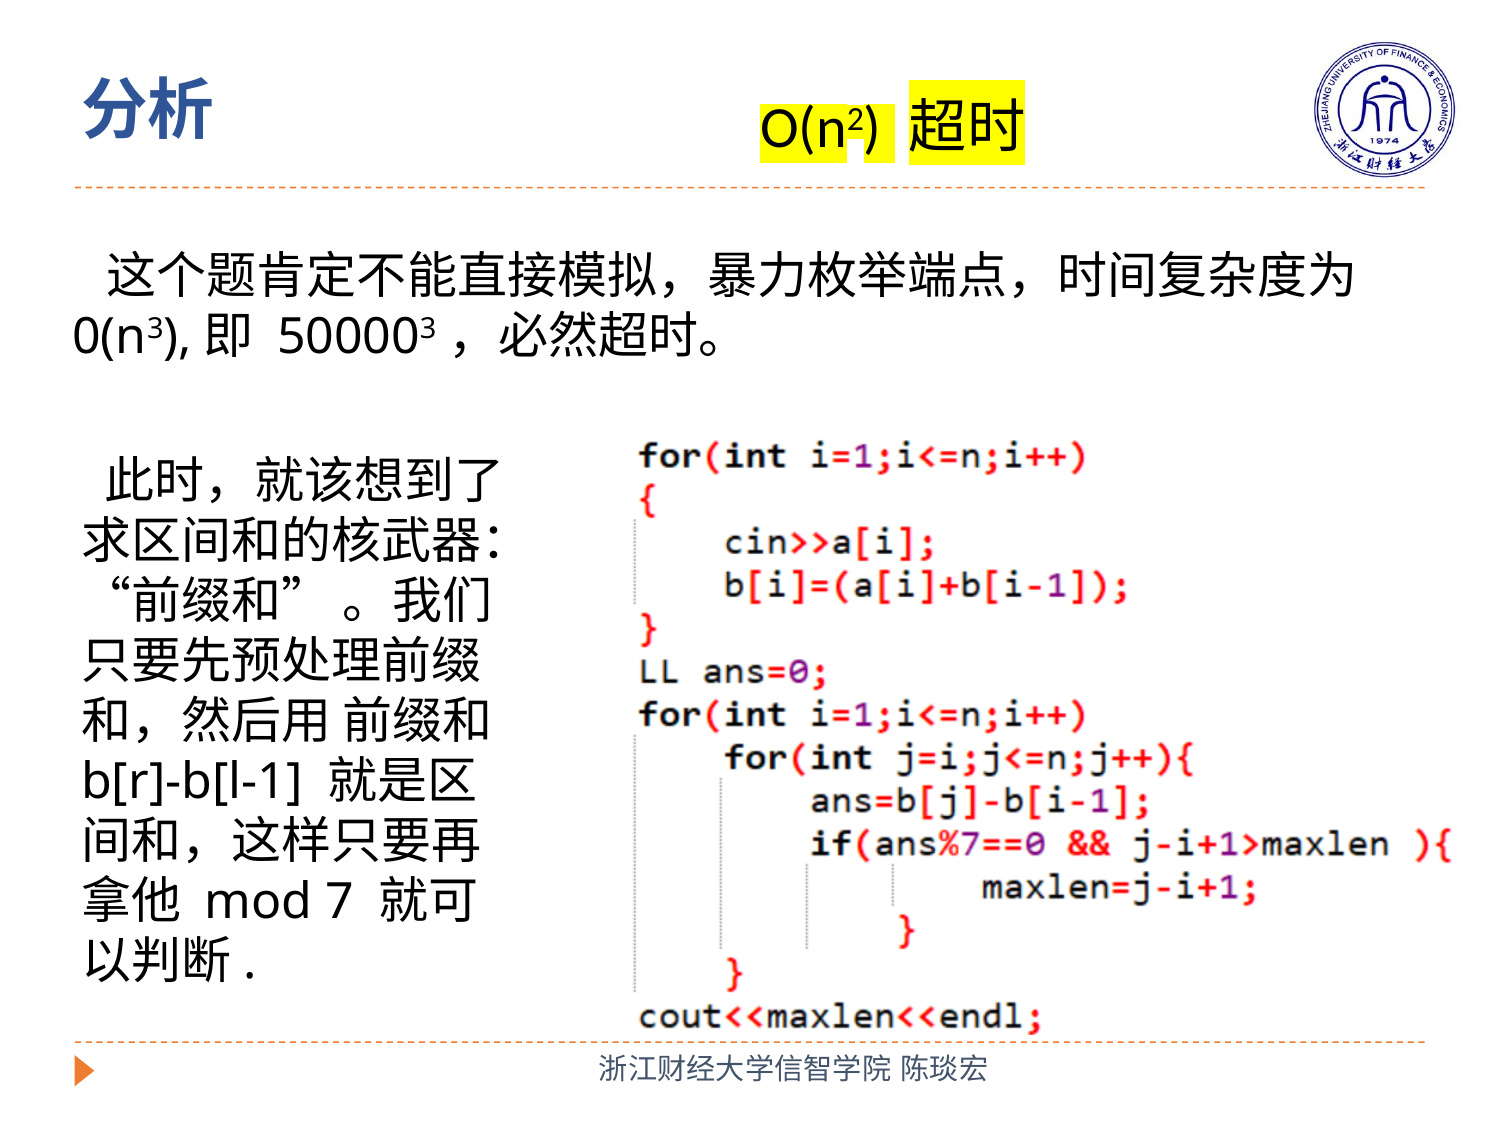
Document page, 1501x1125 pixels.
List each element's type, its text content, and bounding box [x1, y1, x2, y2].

title 分析 [66, 34, 1361, 191]
picture [616, 432, 1456, 1035]
text_box O(n2) 超时 [745, 82, 1041, 167]
text_box 这个题肯定不能直接模拟，暴力枚举端点，时间复杂度为0(n3),即 500003，必然超时。 [57, 236, 1443, 431]
slide_number [1059, 1042, 1398, 1103]
text_box 此时，就该想到了求区间和的核武器：“前缀和” 。我们只要先预处理前缀和，然后用 前缀和b[r]-b[l-1] 就是区间和，这样只要再拿他 mod 7 就可以判断. [66, 441, 523, 997]
picture [1361, 37, 1460, 182]
footer 浙江财经大学信智学院 陈琰宏 [496, 1042, 1004, 1103]
